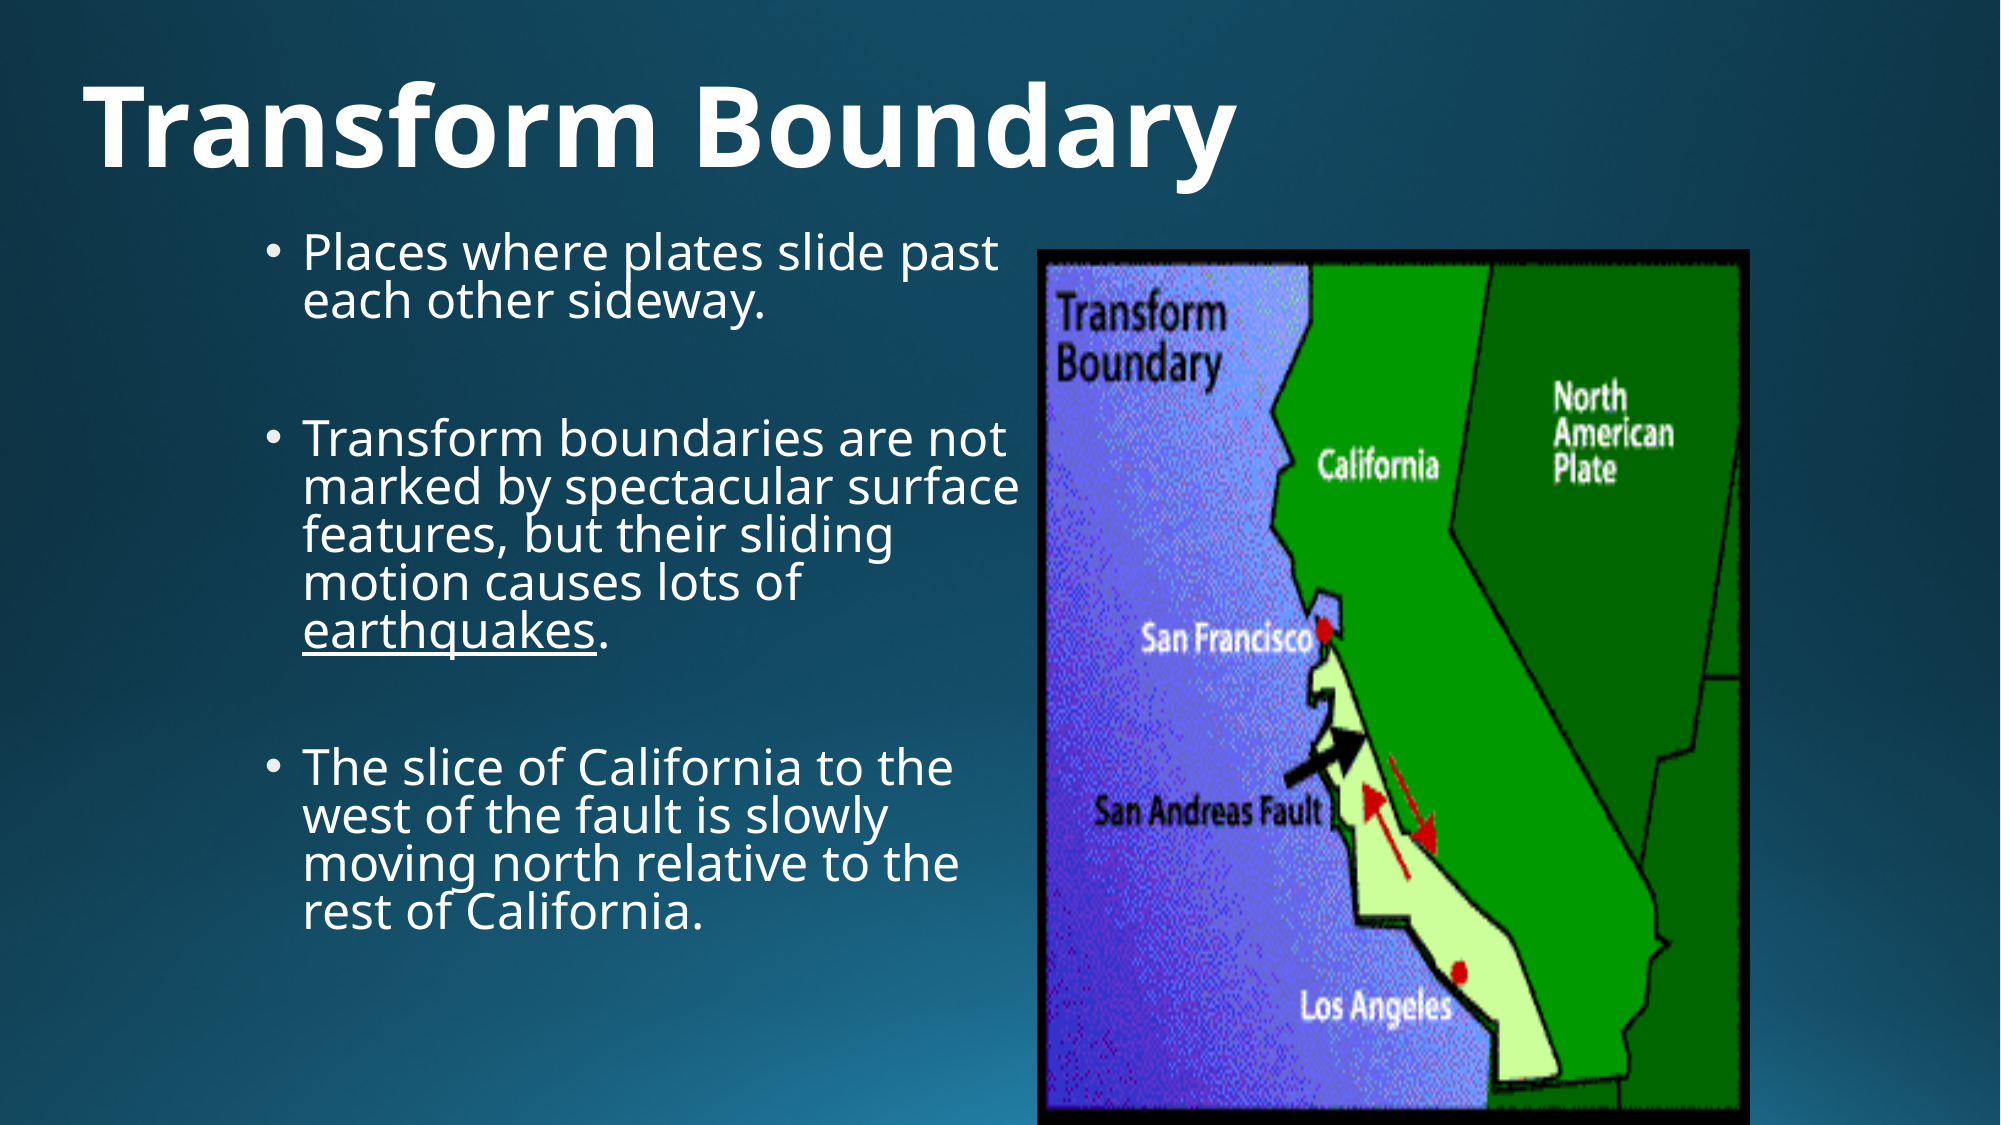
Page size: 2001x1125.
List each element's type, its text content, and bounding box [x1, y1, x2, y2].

title Transform Boundary [65, 37, 1934, 225]
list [1037, 249, 1750, 1125]
list Places where plates slide past each other sideway. Transform boundaries are not marked by spectacular surface features, but their sliding motion causes lots of earthquakes. The slice of California to the west of the fault is slowly moving north relative to the rest of California. [249, 224, 1050, 1068]
picture [0, 0, 2001, 1125]
